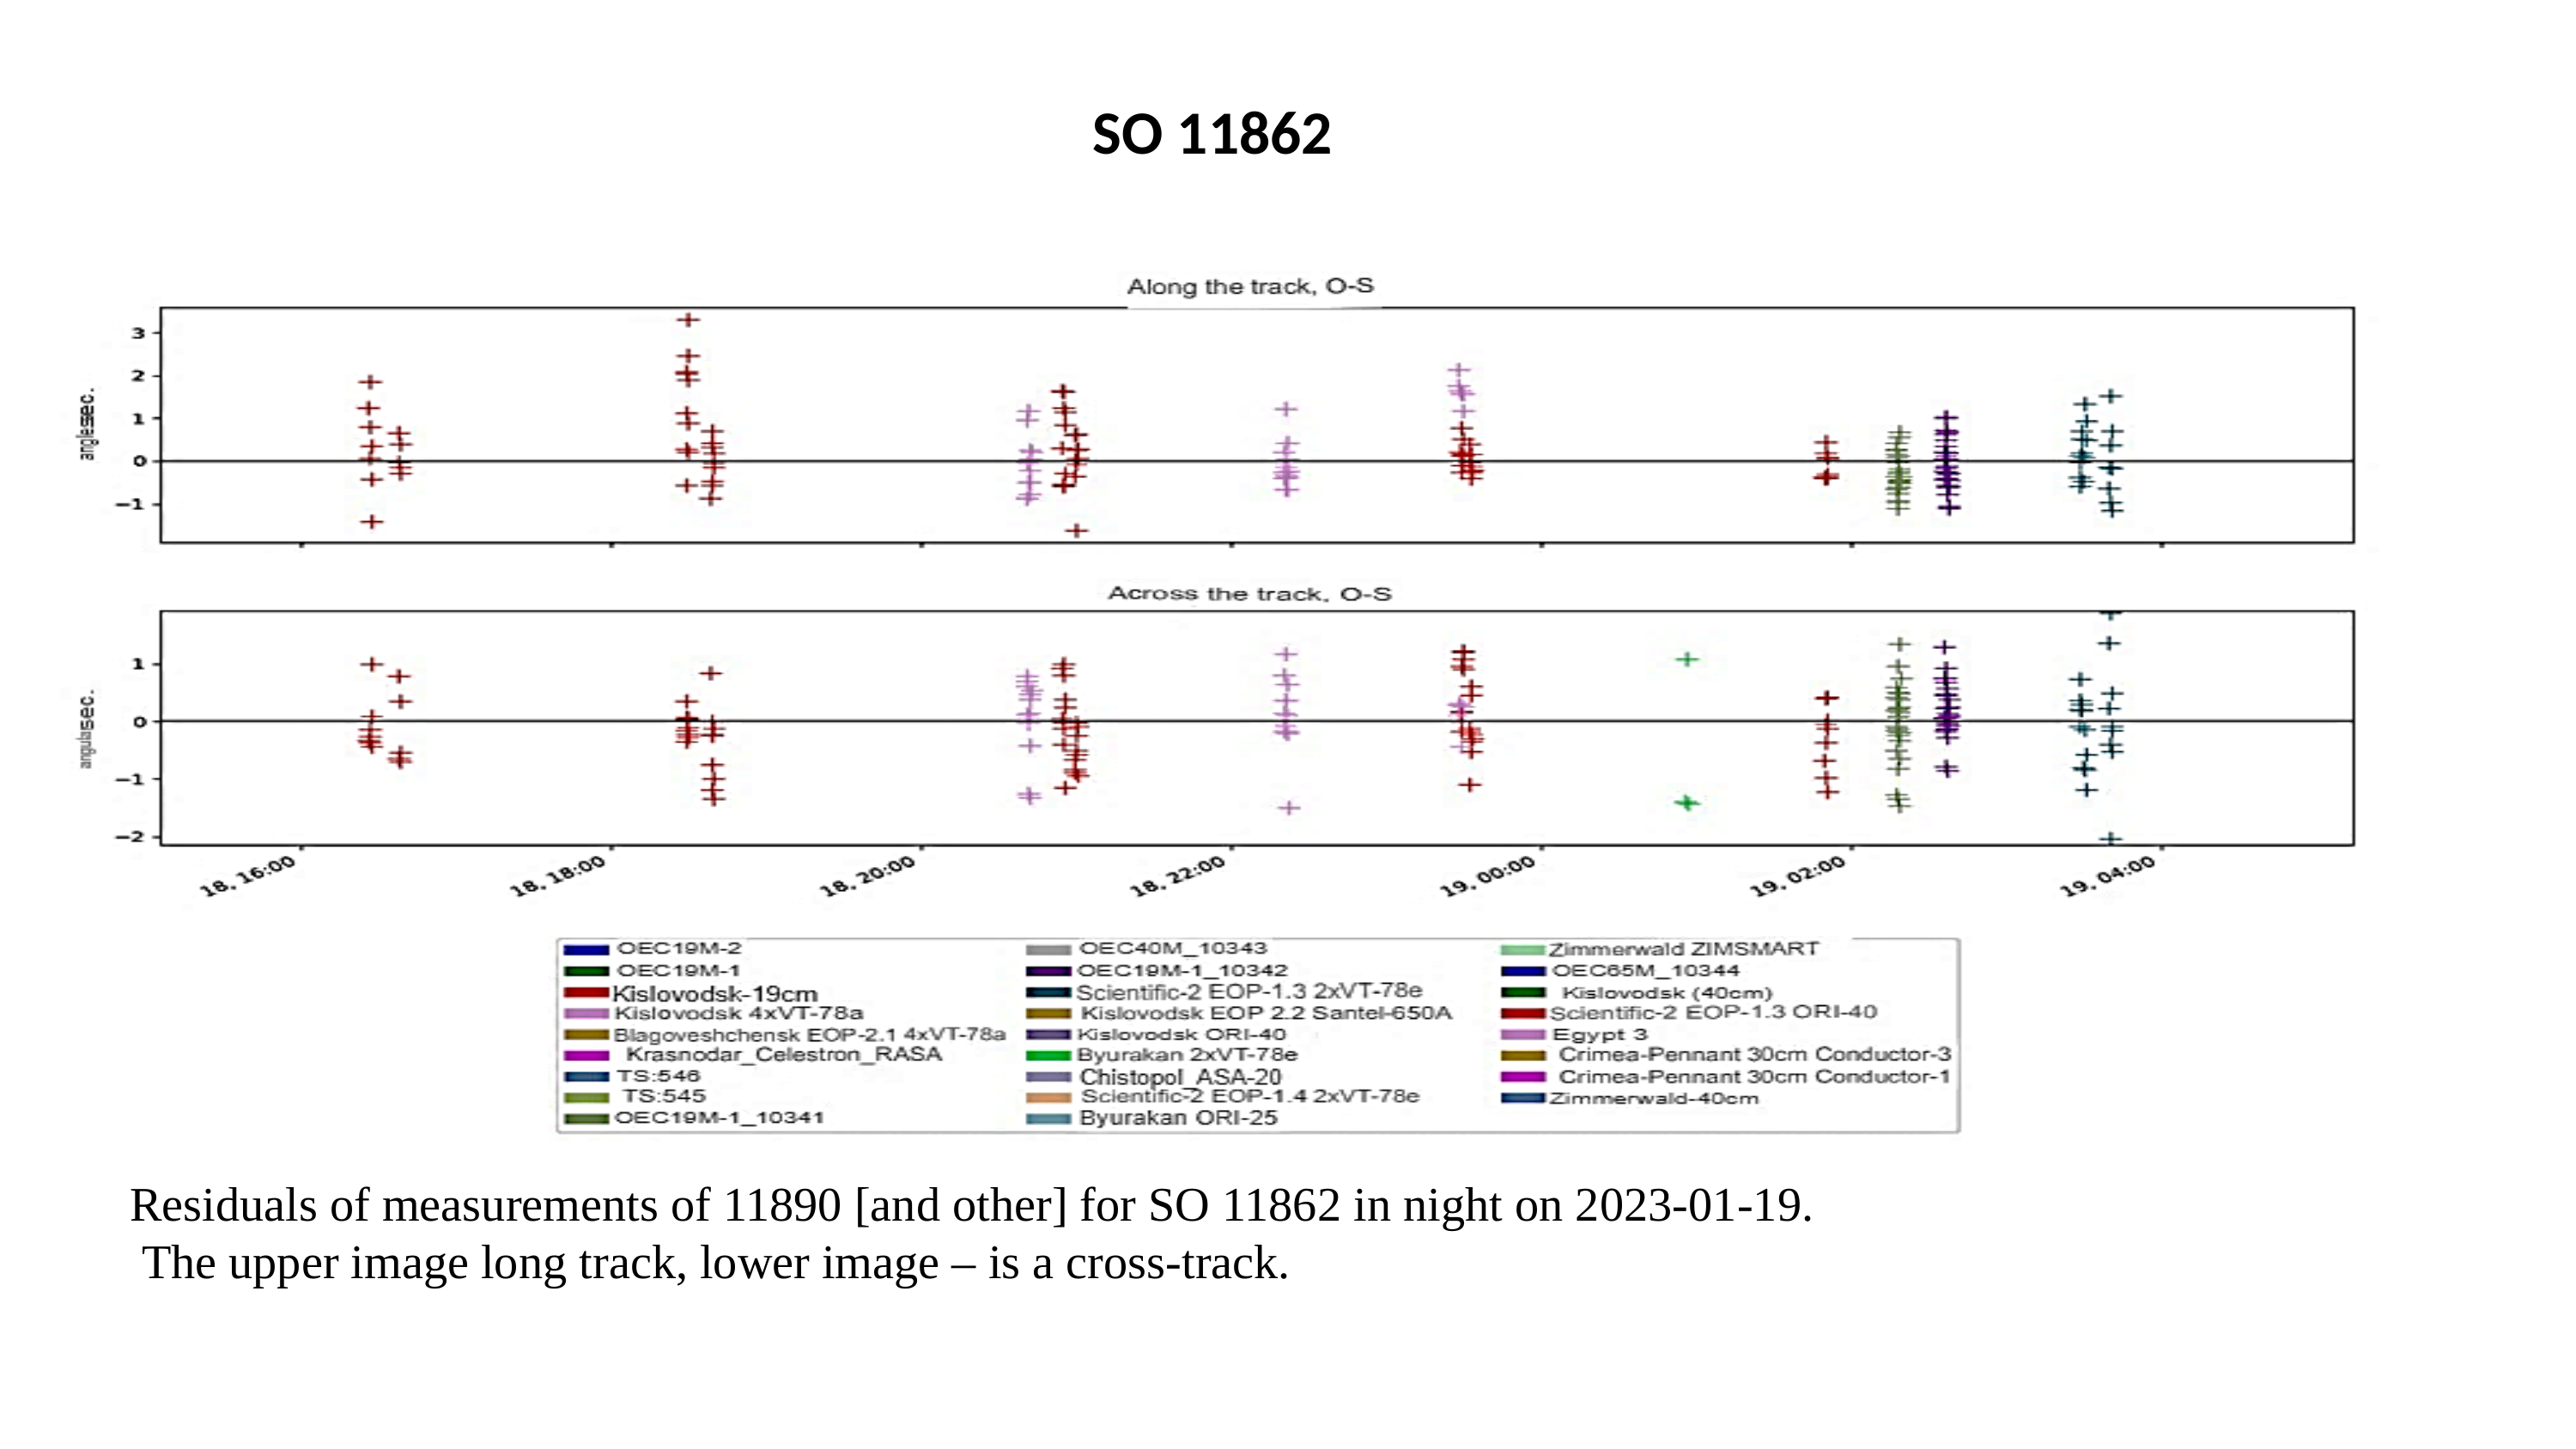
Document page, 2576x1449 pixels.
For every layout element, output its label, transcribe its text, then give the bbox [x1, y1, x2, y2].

title SO 11862 [640, 86, 1800, 244]
text_box Residuals of measurements of 11890 [and other] for SO 11862 in night on 2023-01-19. The upper image long track, lower image – is a cross-track. [117, 1176, 2354, 1353]
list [40, 246, 2399, 1167]
